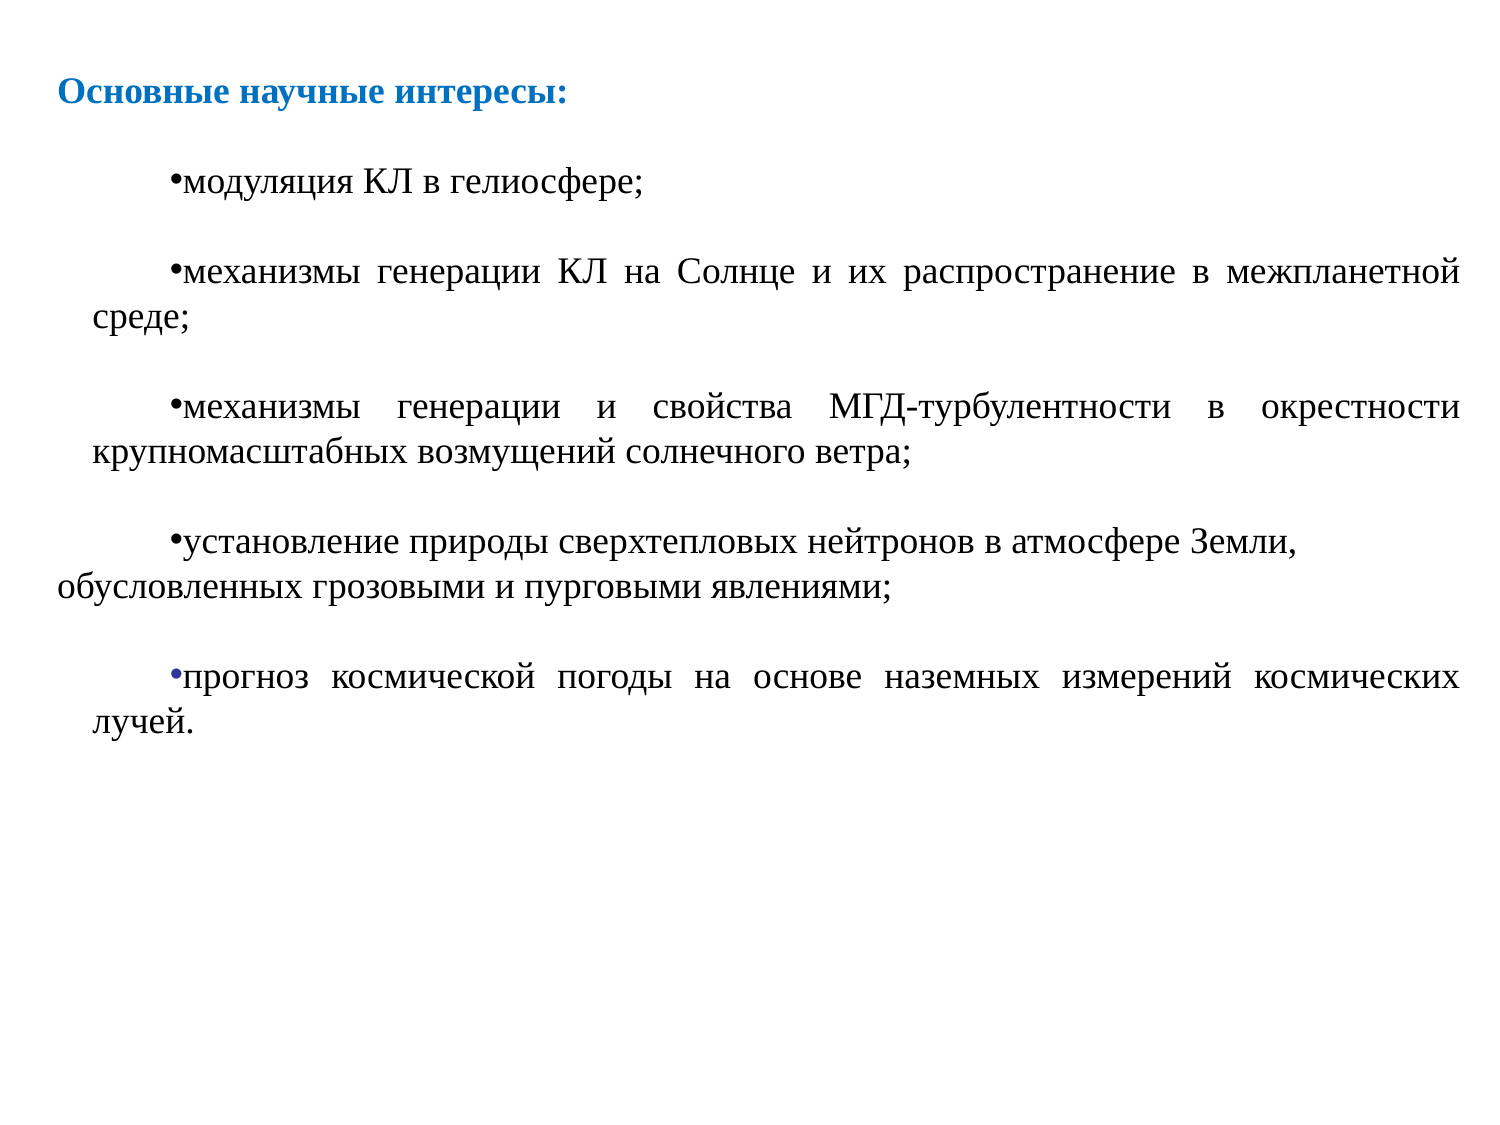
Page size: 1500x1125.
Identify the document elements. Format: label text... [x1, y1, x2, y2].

text_box Основные научные интересы: модуляция КЛ в гелиосфере; механизмы генерации КЛ на Солнце и их распространение в межпланетной среде; механизмы генерации и свойства МГД-турбулентности в окрестности крупномасштабных возмущений солнечного ветра; установление природы сверхтепловых нейтронов в атмосфере Земли, обусловленных грозовыми и пурговыми явлениями; прогноз космической погоды на основе наземных измерений космических лучей. [42, 58, 1477, 839]
